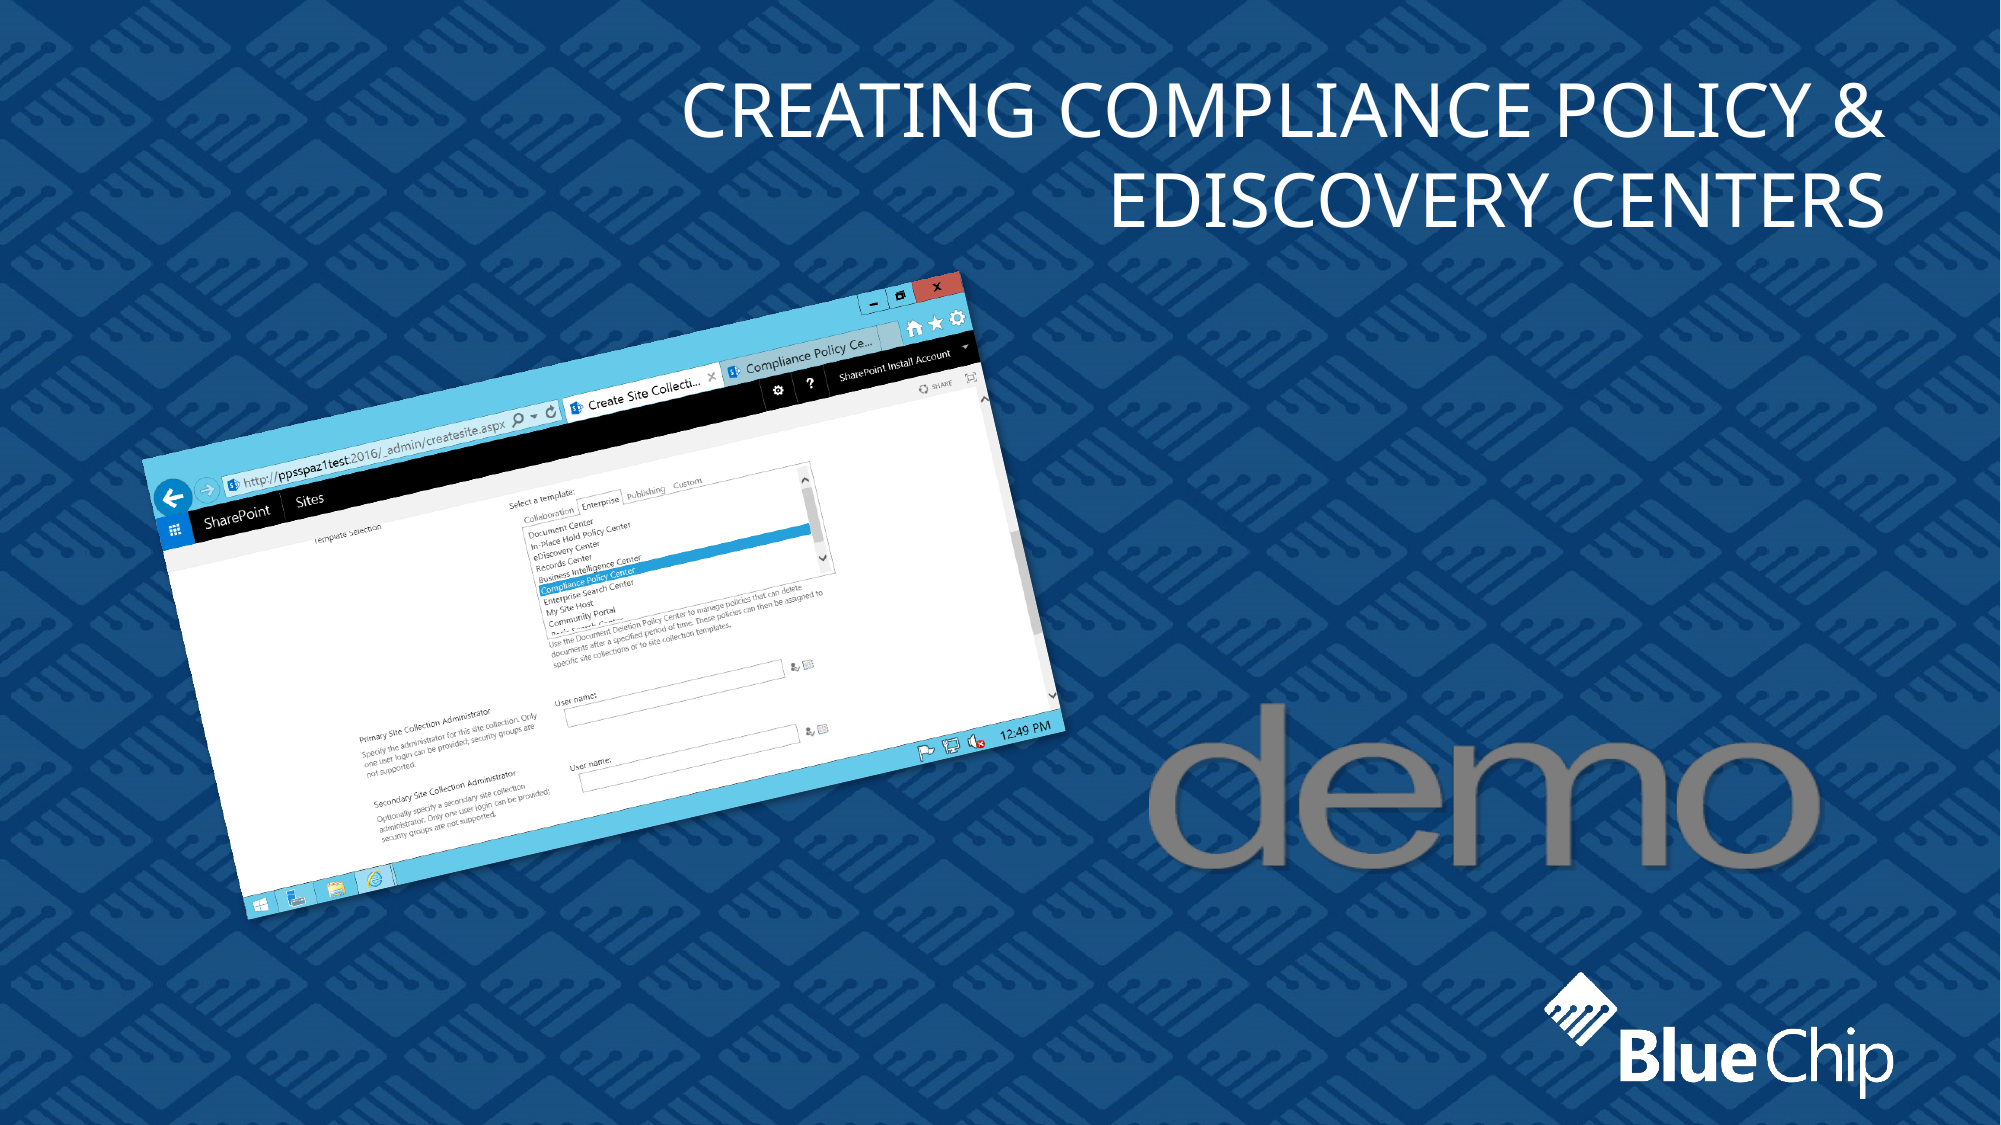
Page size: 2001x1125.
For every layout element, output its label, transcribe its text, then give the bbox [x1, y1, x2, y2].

title Creating Compliance Policy & ediscovery Centers [57, 31, 1903, 250]
picture [0, 0, 2001, 1125]
